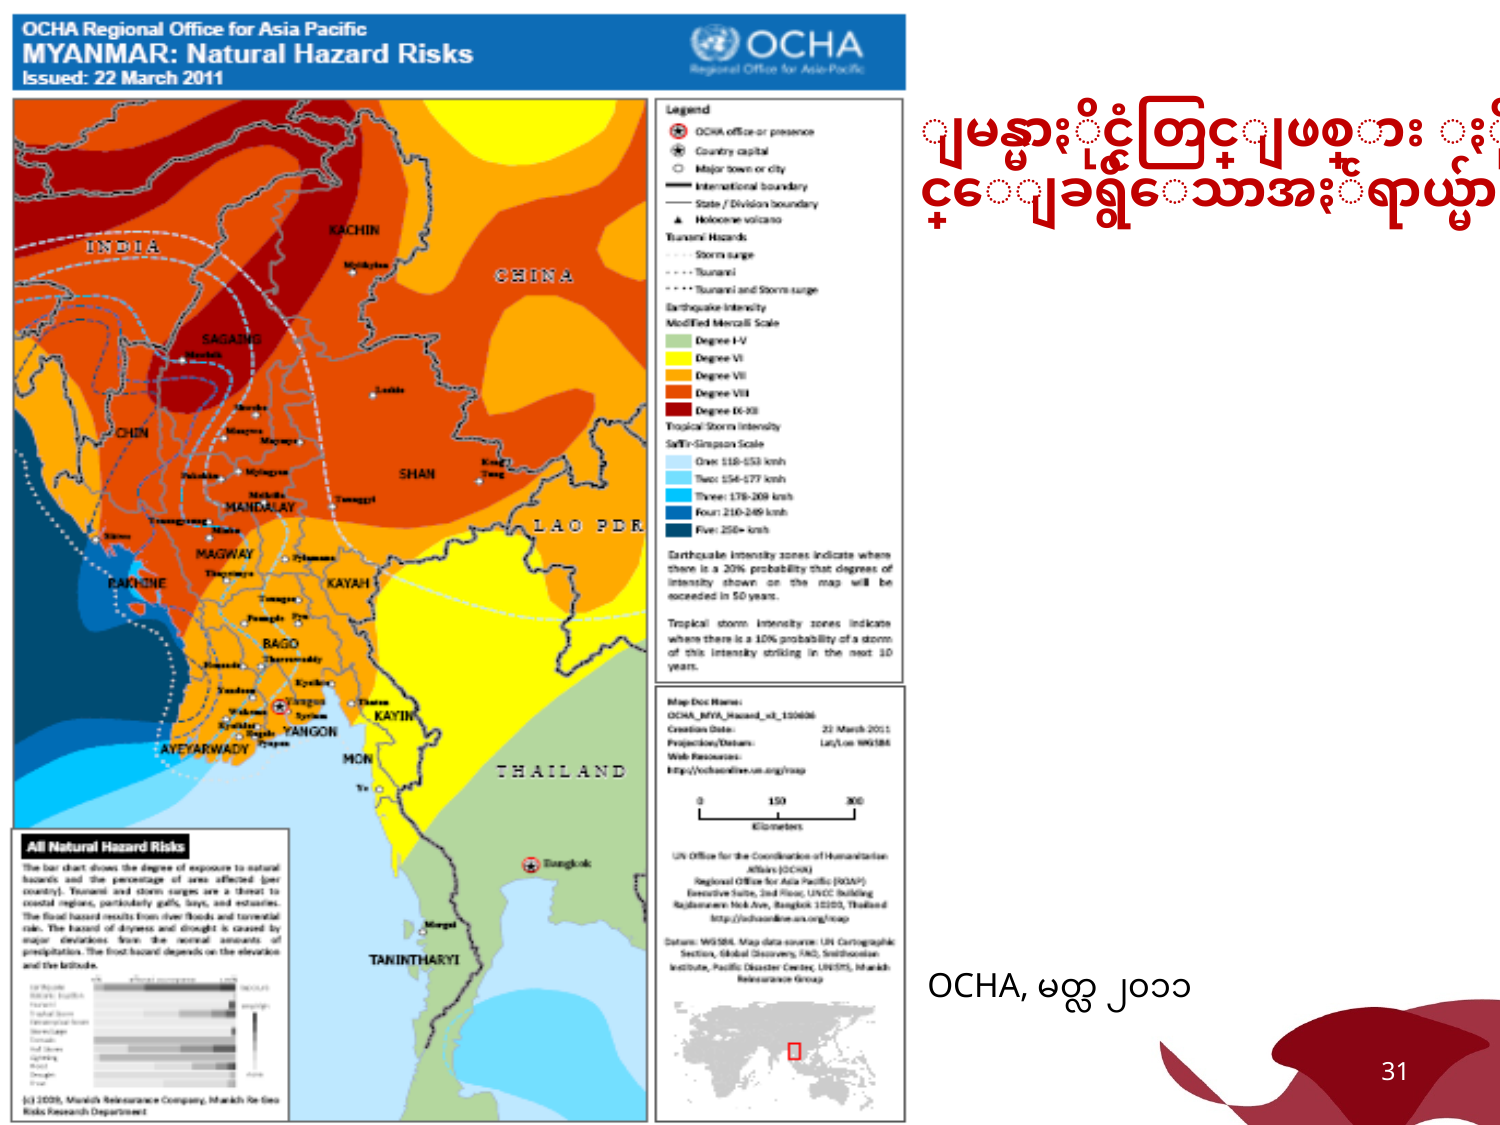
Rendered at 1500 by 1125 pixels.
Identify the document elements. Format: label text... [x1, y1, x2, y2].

slide_number 31 [1074, 1042, 1425, 1103]
picture [1140, 948, 1500, 1125]
title ျမန္မာႏိုင္ငံတြင္ျဖစ္ပြား ႏိုင္ေျခရွိေသာအႏၲရာယ္မ်ား [916, 62, 1500, 250]
text_box OCHA, မတ္လ ၂၀၁၁ [916, 956, 1263, 1012]
picture [0, 0, 913, 1125]
